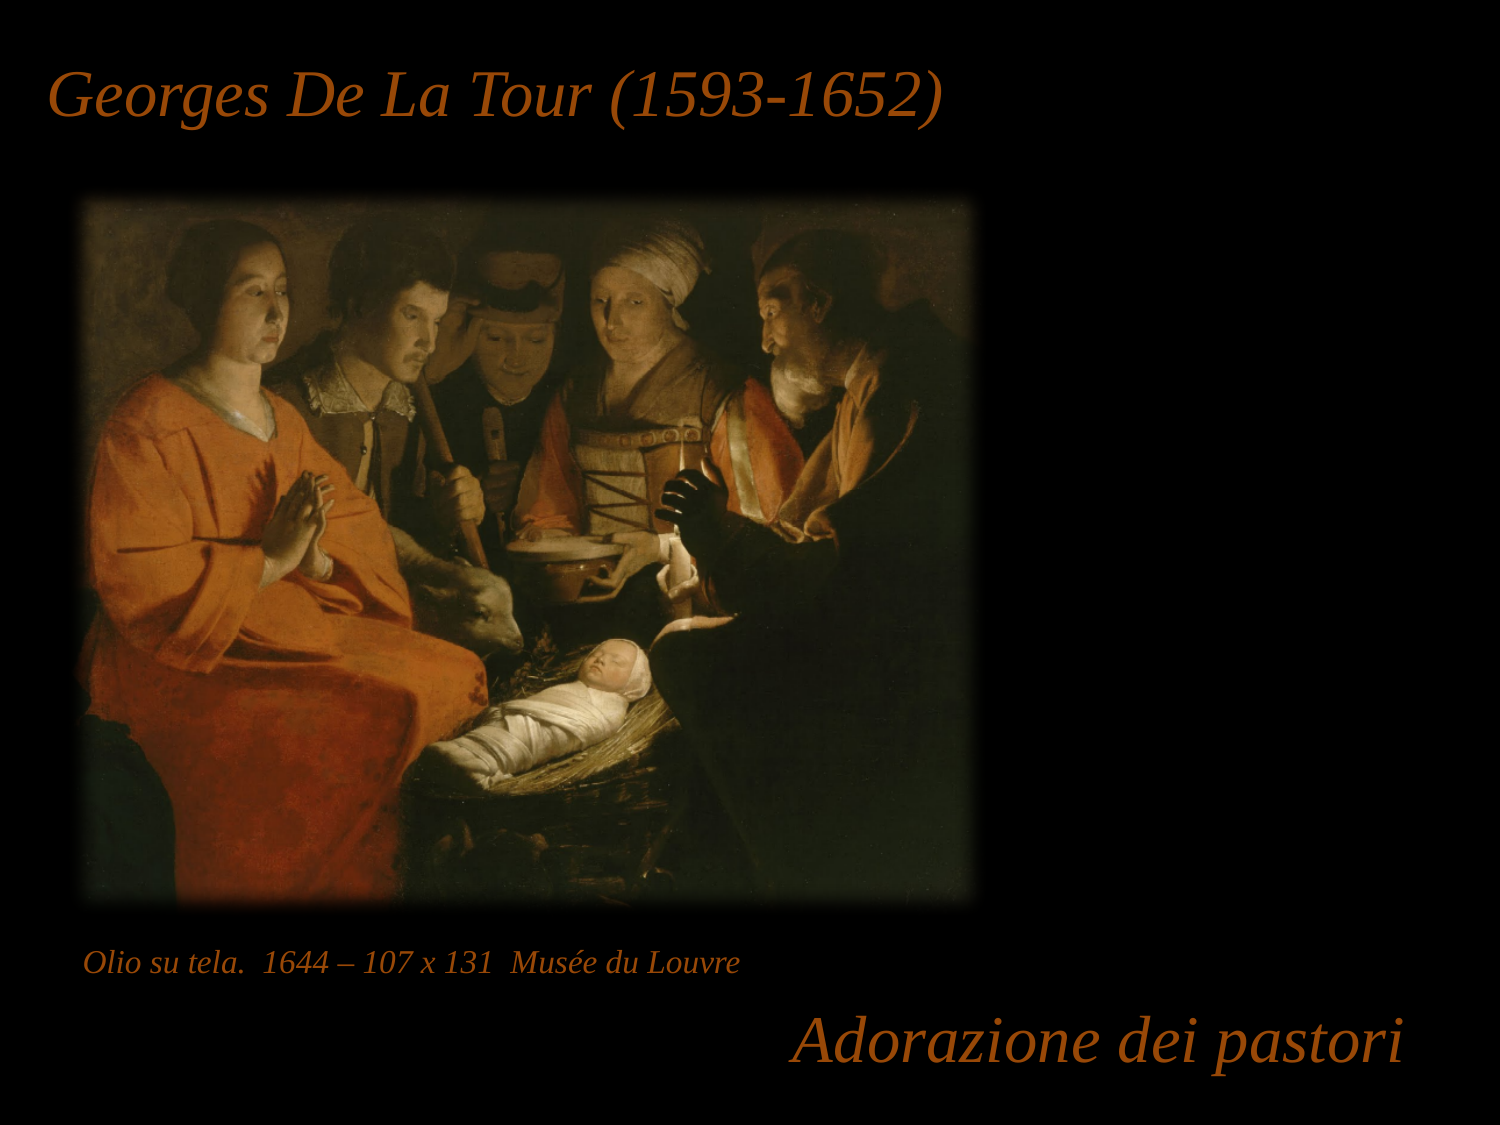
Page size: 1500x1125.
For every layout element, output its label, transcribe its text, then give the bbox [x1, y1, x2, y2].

text_box Olio su tela. 1644 – 107 x 131 Musée du Louvre [67, 933, 895, 988]
text_box Adorazione dei pastori [778, 988, 1485, 1084]
picture [65, 184, 989, 918]
text_box Georges De La Tour (1593-1652) [31, 42, 1072, 138]
